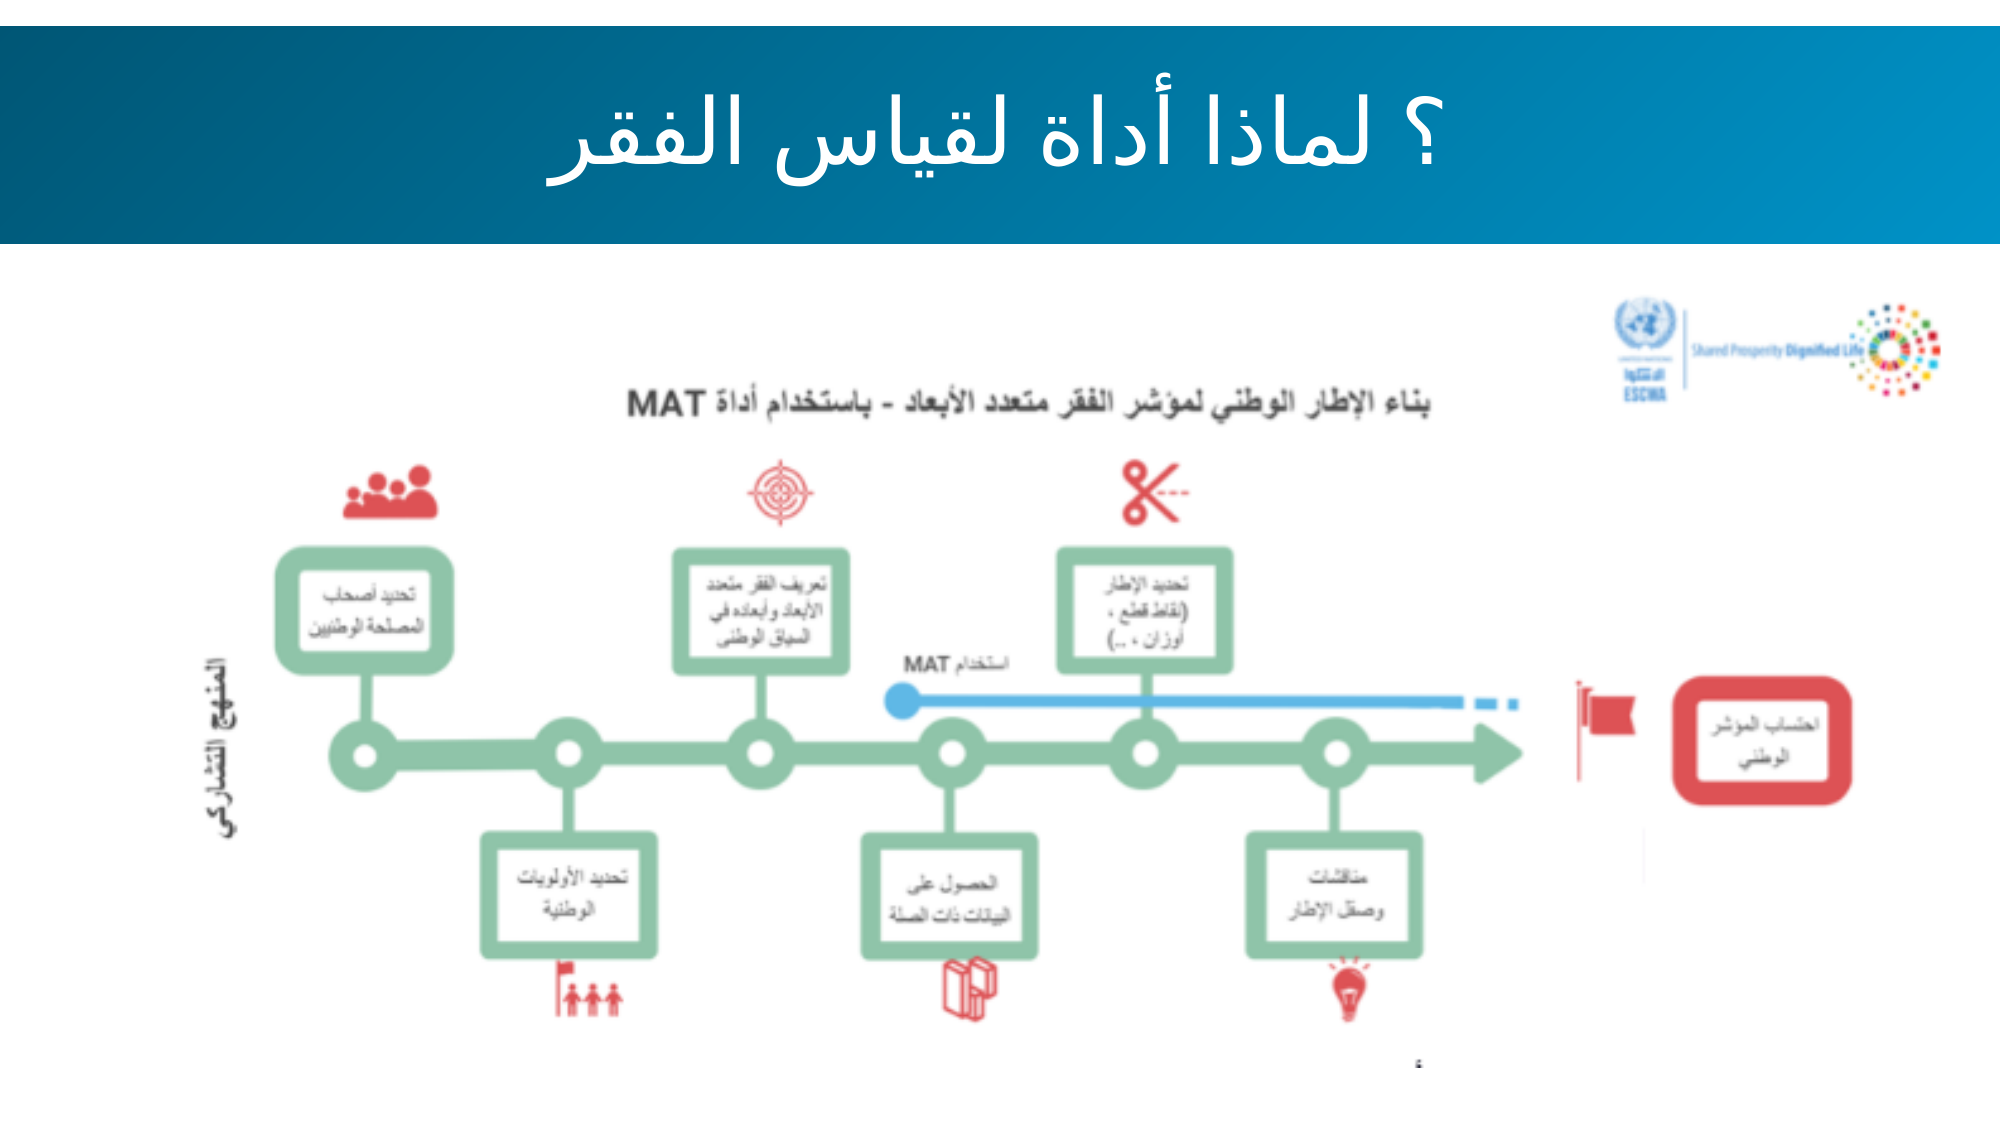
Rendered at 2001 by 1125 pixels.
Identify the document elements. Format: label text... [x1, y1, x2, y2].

picture [11, 263, 1989, 1068]
title ؟ لماذا أداة لقياس الفقر [0, 26, 2000, 244]
